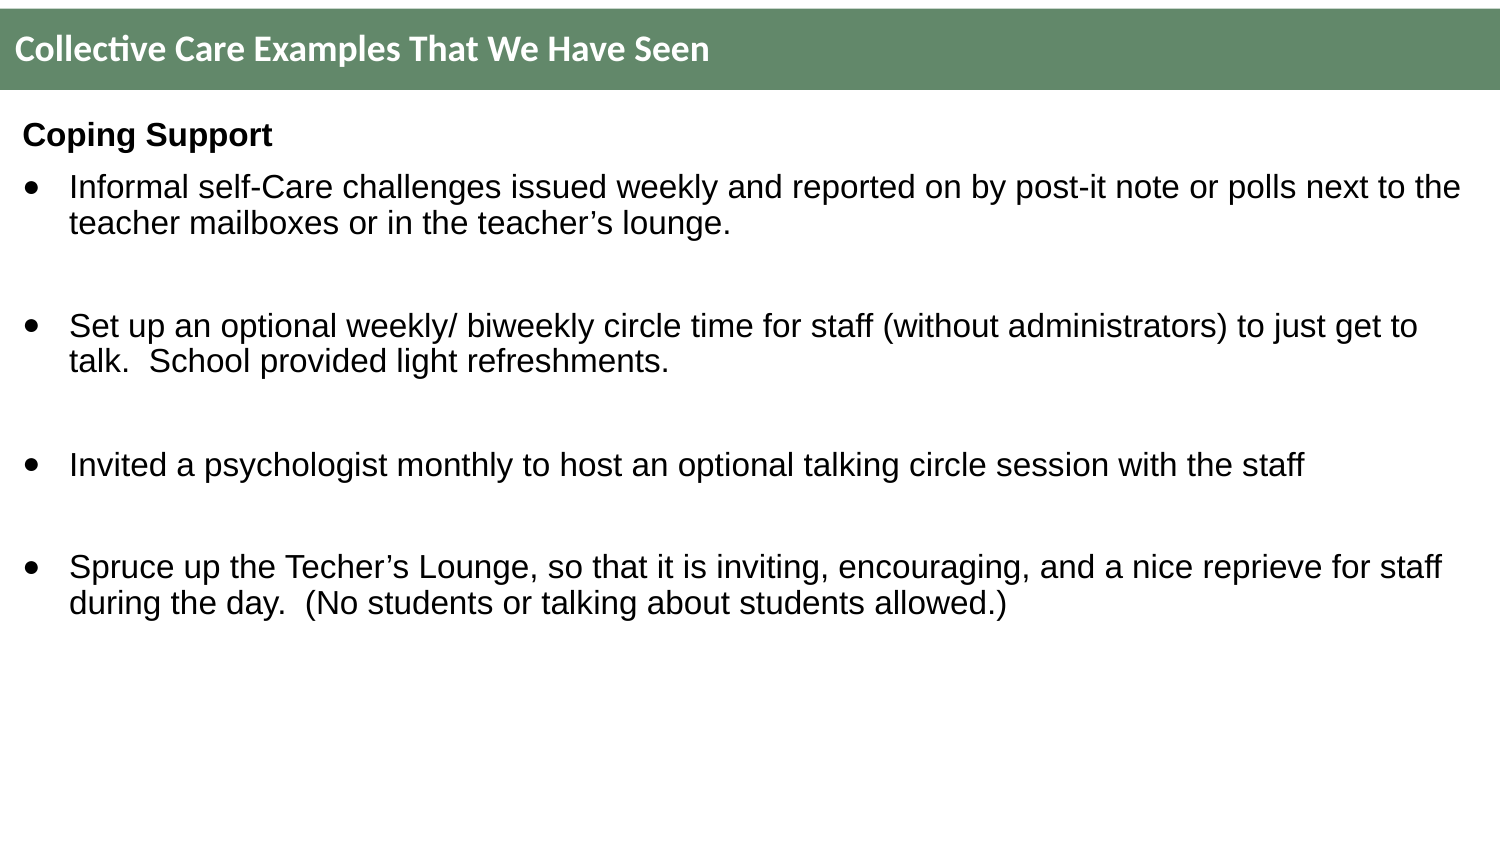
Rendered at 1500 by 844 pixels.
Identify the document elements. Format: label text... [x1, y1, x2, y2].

title Collective Care Examples That We Have Seen [0, 8, 1500, 90]
list Coping Support Informal self-Care challenges issued weekly and reported on by post-it note or polls next to the teacher mailboxes or in the teacher’s lounge. Set up an optional weekly/ biweekly circle time for staff (without administrators) to just get to talk. School provided light refreshments. Invited a psychologist monthly to host an optional talking circle session with the staff Spruce up the Techer’s Lounge, so that it is inviting, encouraging, and a nice reprieve for staff during the day. (No students or talking about students allowed.) [11, 112, 1500, 804]
